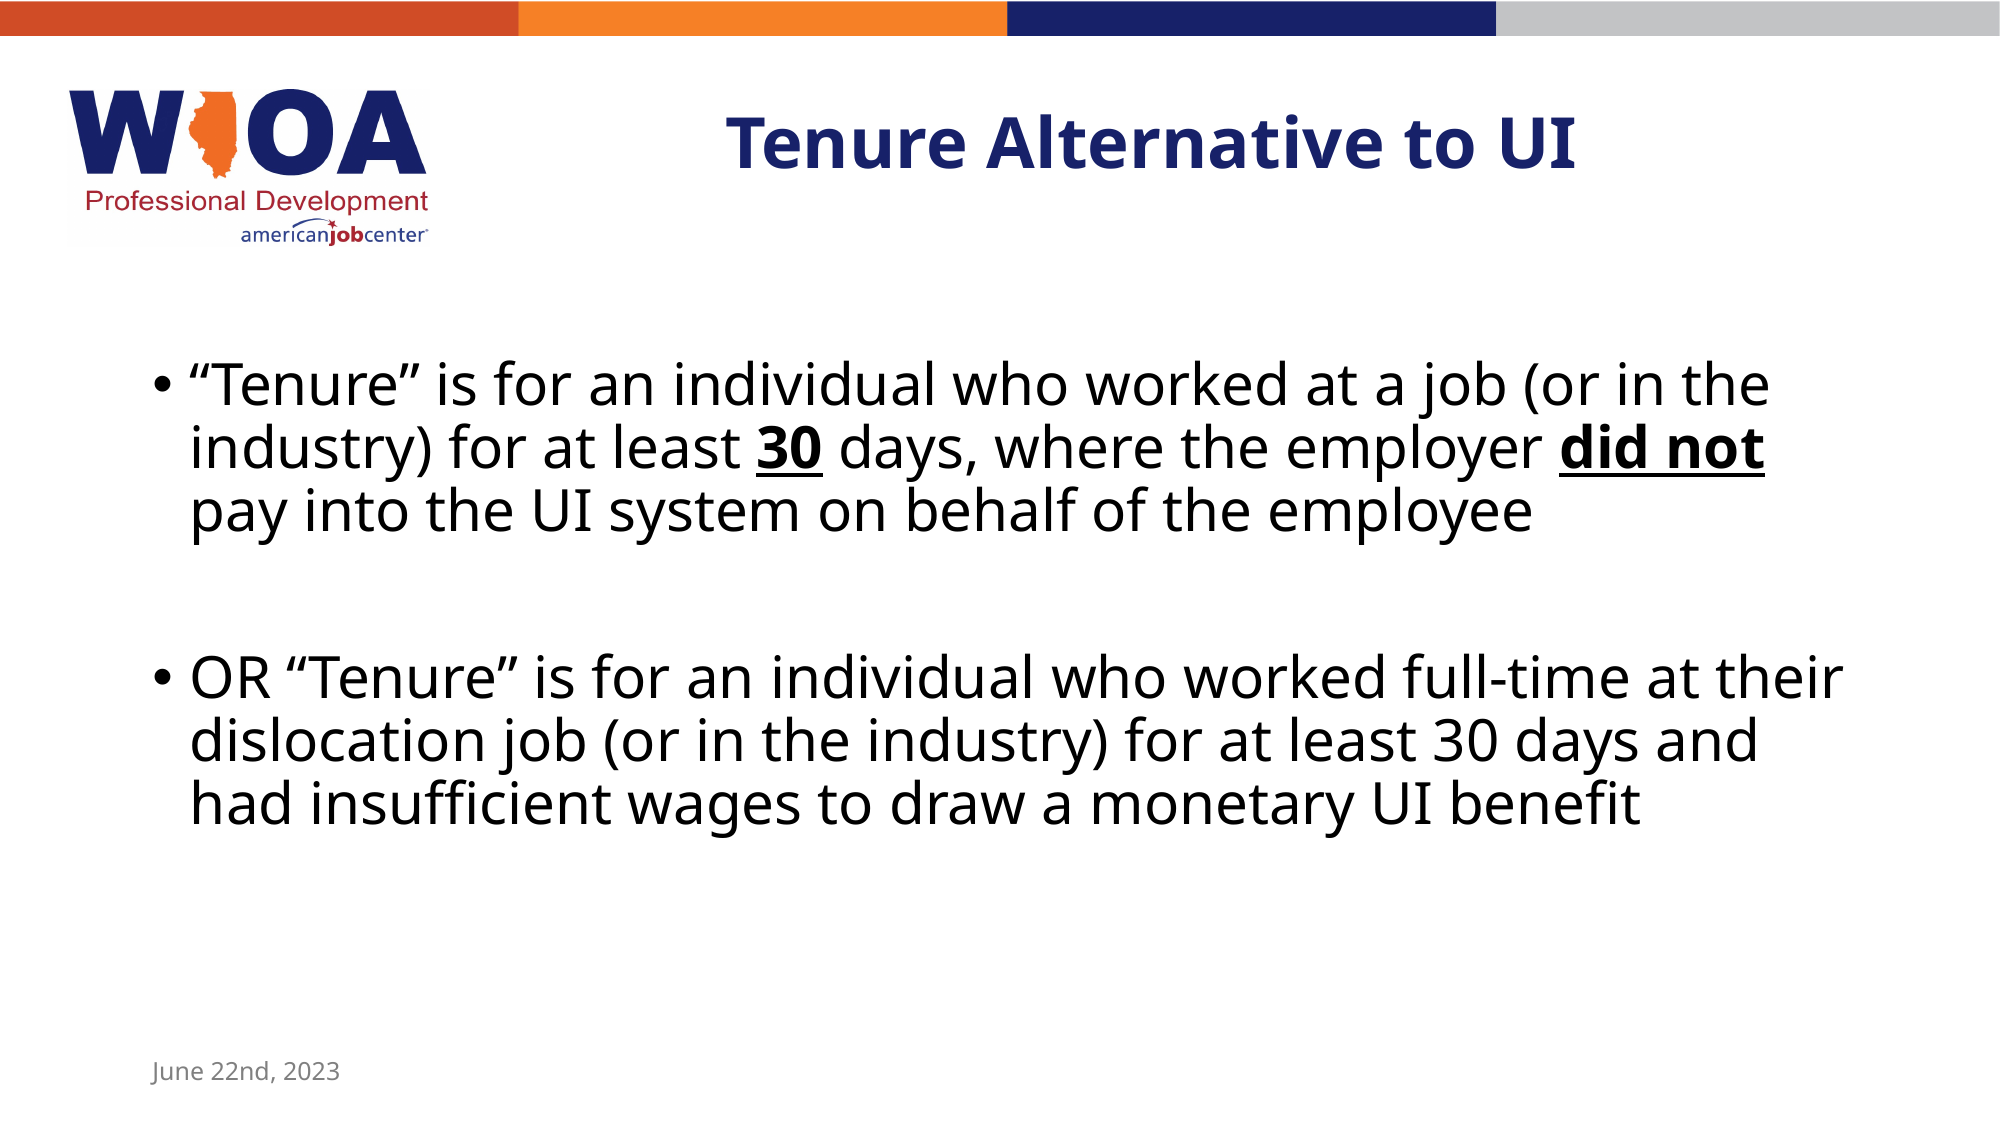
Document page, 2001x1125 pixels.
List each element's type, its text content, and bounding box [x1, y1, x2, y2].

list “Tenure” is for an individual who worked at a job (or in the industry) for at least 30 days, where the employer did not pay into the UI system on behalf of the employee OR “Tenure” is for an individual who worked full-time at their dislocation job (or in the industry) for at least 30 days and had insufficient wages to draw a monetary UI benefit [137, 347, 1863, 1014]
footer June 22nd, 2023 [137, 1042, 1338, 1103]
picture [0, 0, 2000, 1125]
title Tenure Alternative to UI [526, 100, 1777, 193]
